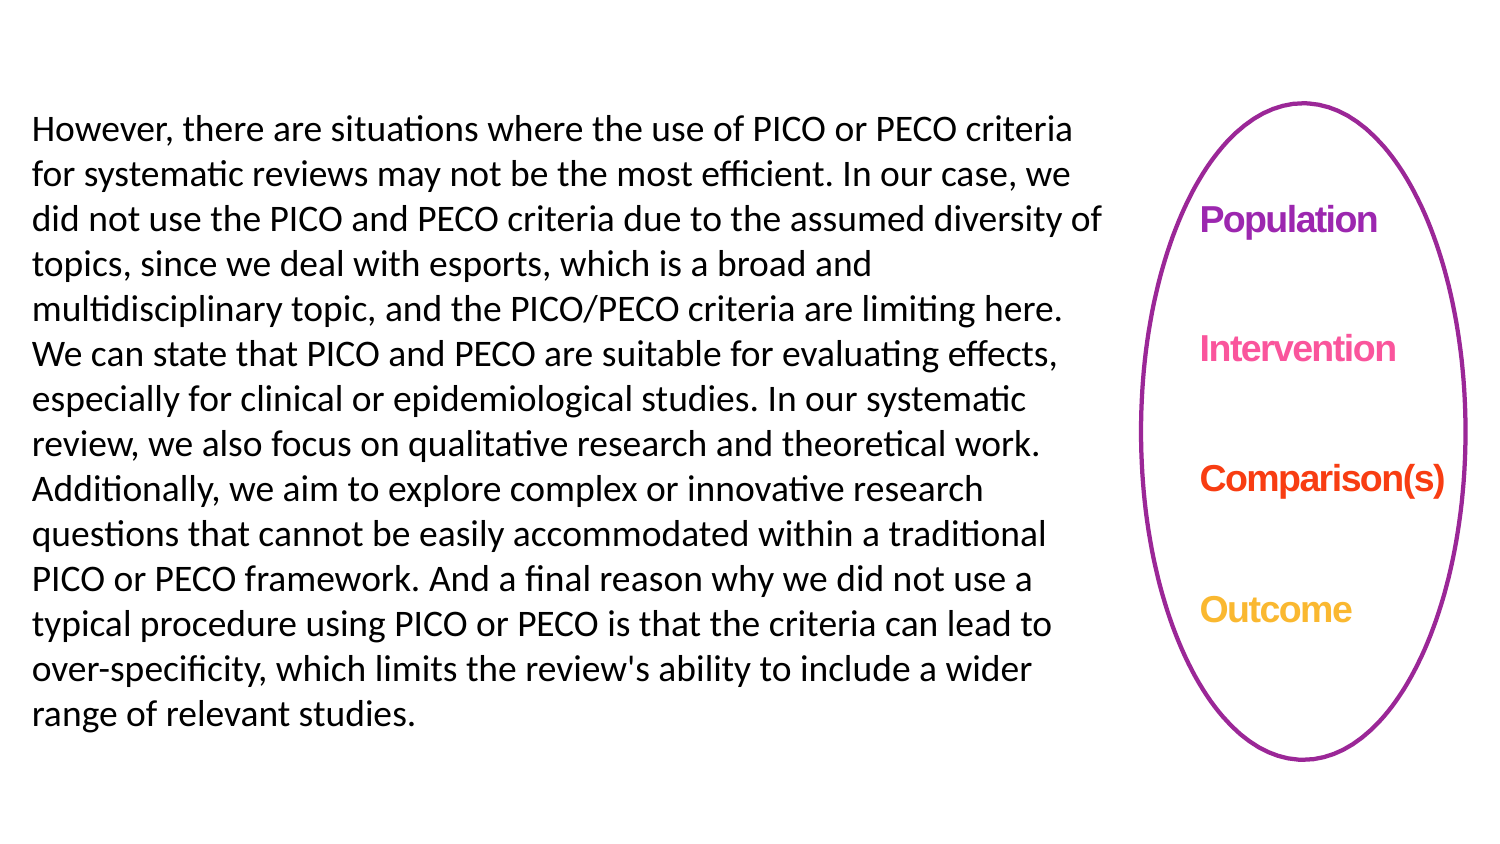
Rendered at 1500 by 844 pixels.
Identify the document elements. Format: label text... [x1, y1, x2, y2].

text_box [1141, 103, 1466, 760]
text_box However, there are situations where the use of PICO or PECO criteria for systematic reviews may not be the most efficient. In our case, we did not use the PICO and PECO criteria due to the assumed diversity of topics, since we deal with esports, which is a broad and multidisciplinary topic, and the PICO/PECO criteria are limiting here. We can state that PICO and PECO are suitable for evaluating effects, especially for clinical or epidemiological studies. In our systematic review, we also focus on qualitative research and theoretical work. Additionally, we aim to explore complex or innovative research questions that cannot be easily accommodated within a traditional PICO or PECO framework. And a final reason why we did not use a typical procedure using PICO or PECO is that the criteria can lead to over-specificity, which limits the review's ability to include a wider range of relevant studies. [17, 96, 1130, 741]
text_box Comparison(s) Outcome [1433, 584, 1448, 631]
